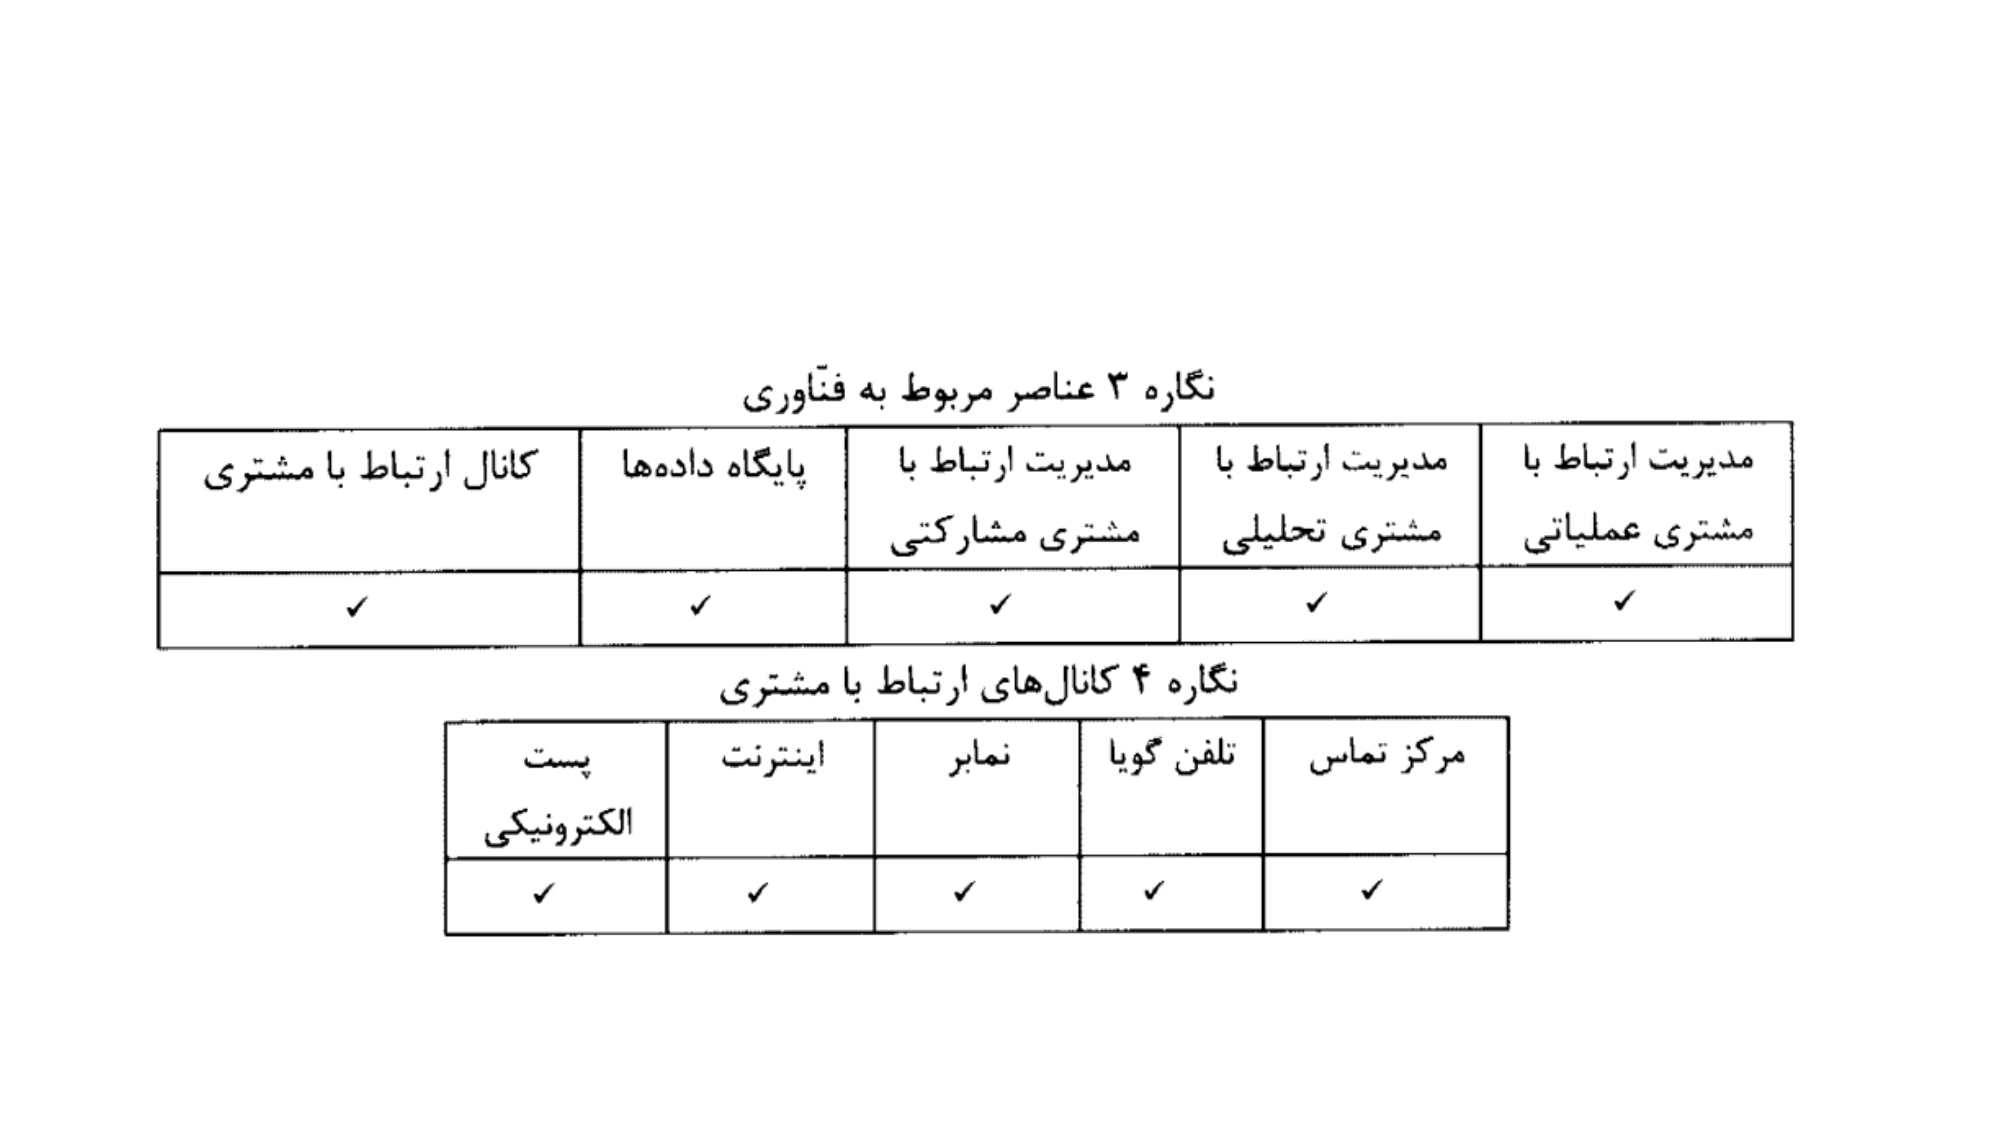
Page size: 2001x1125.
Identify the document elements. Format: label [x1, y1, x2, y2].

list [137, 344, 1831, 963]
